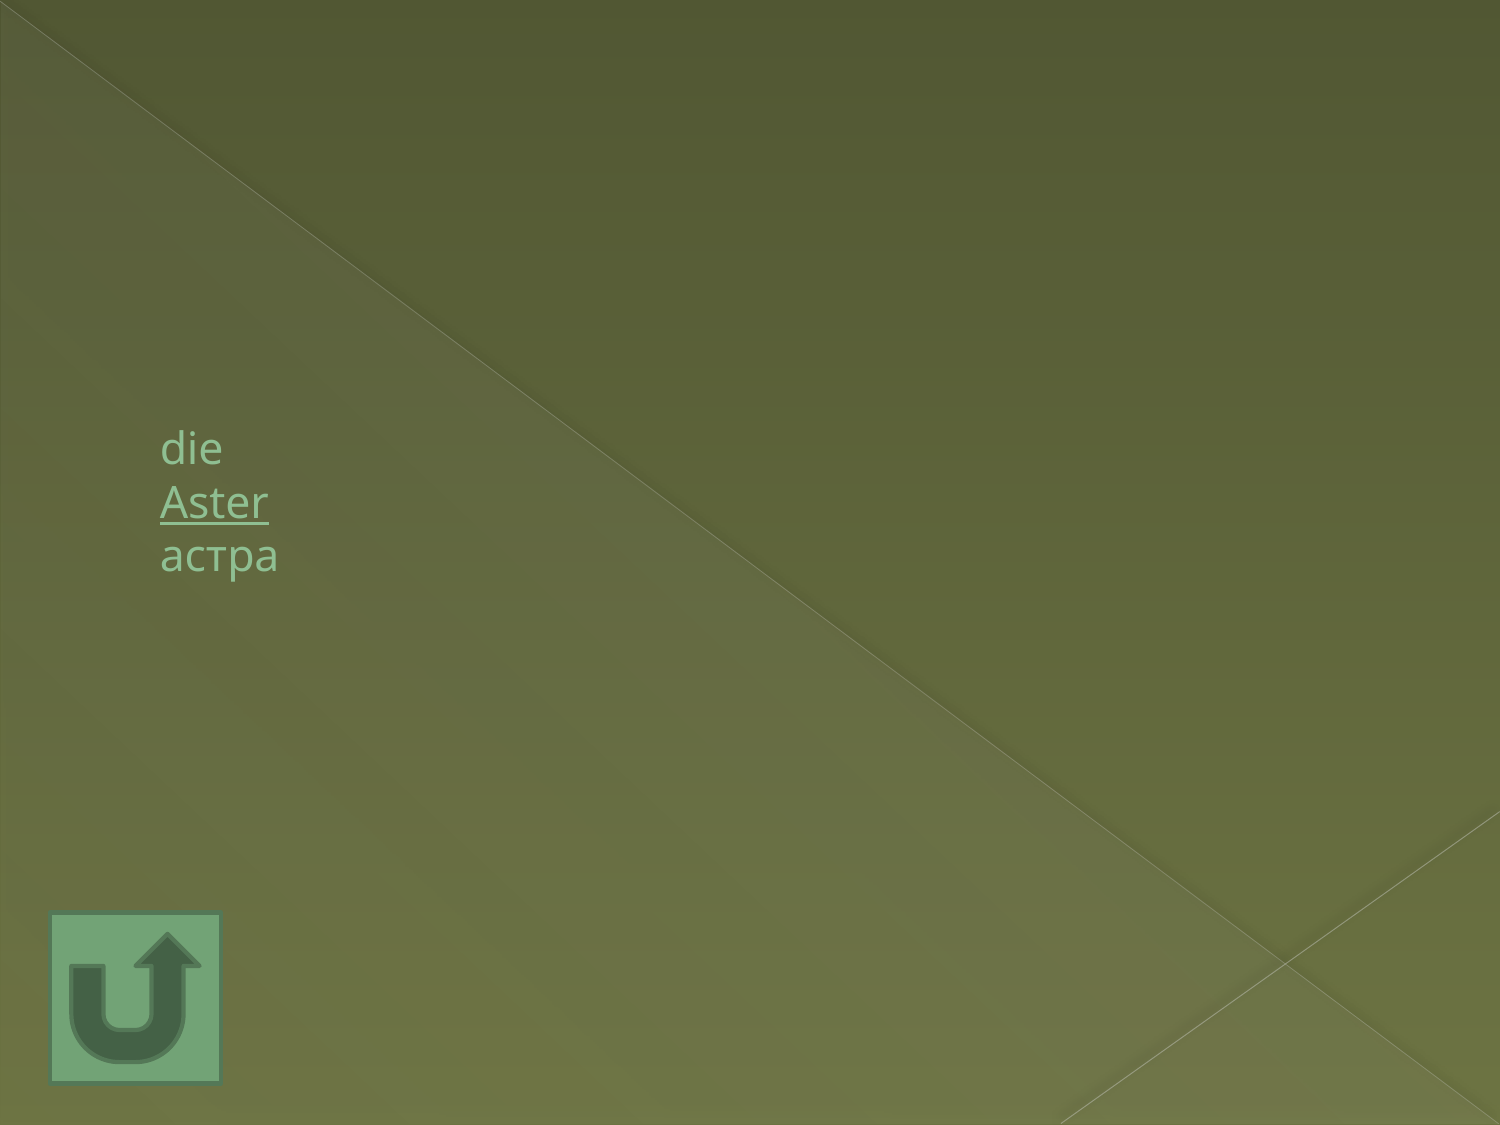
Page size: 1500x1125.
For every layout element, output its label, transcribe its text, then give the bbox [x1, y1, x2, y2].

title die Aster астра [99, 412, 1450, 642]
text_box [48, 910, 223, 1086]
